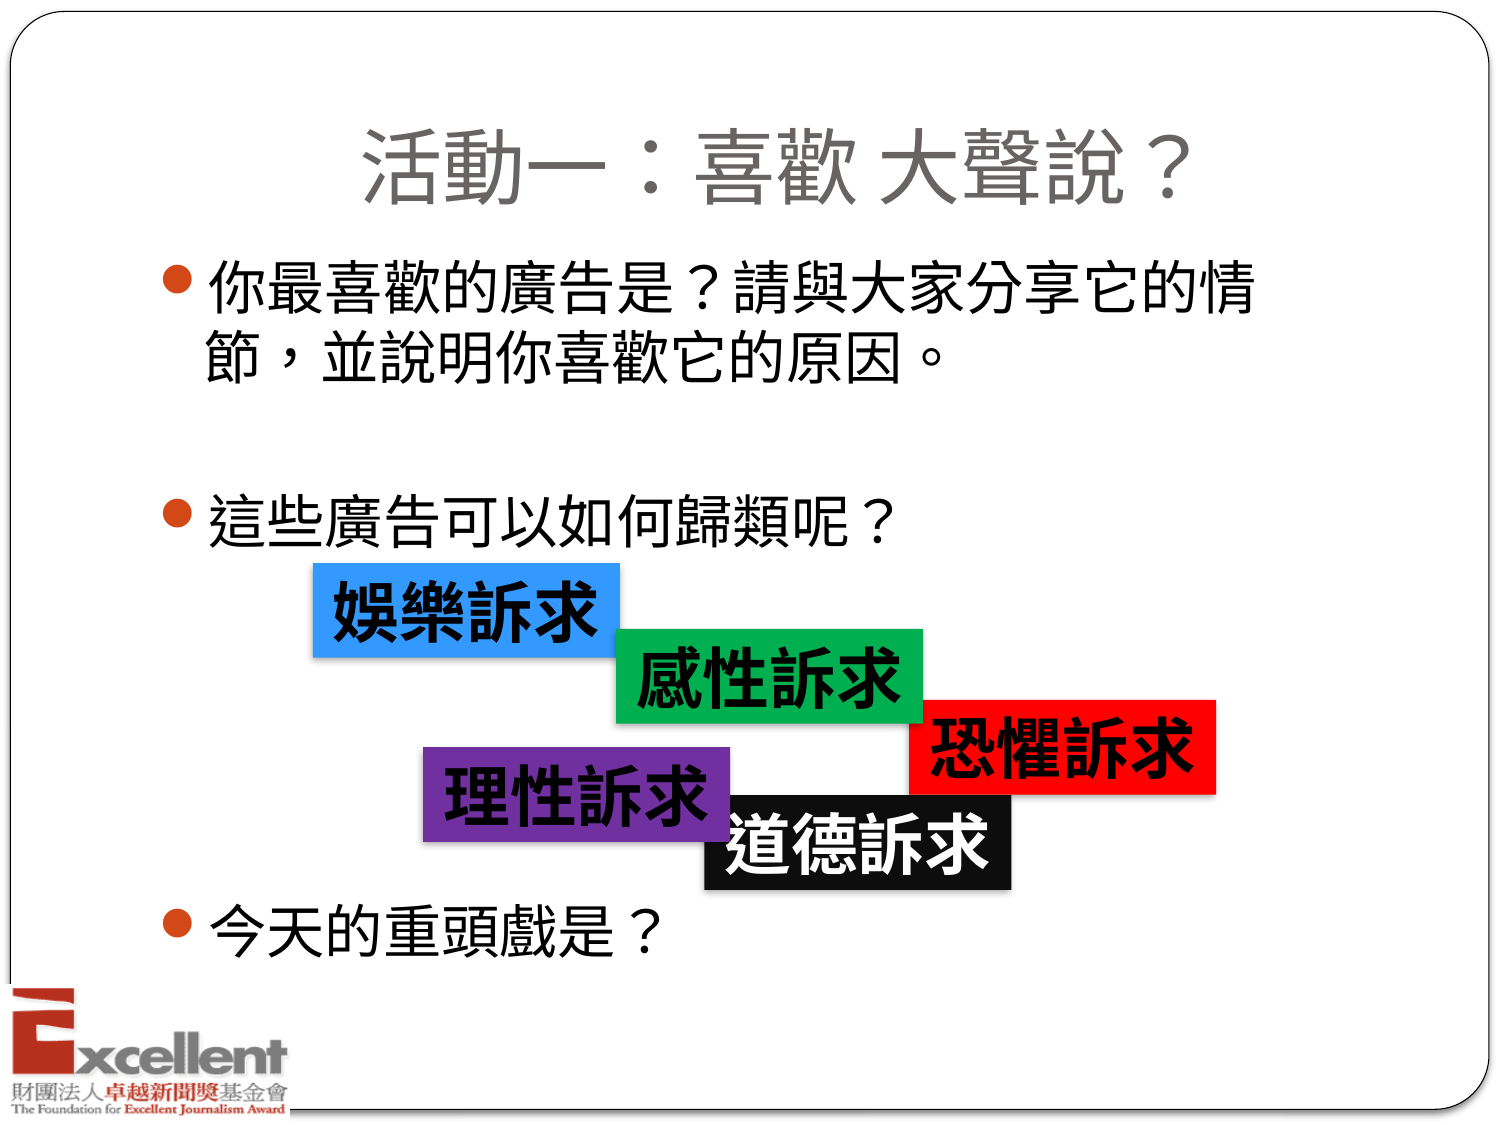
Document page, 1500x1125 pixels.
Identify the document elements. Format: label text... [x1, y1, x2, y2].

text_box 感性訴求 [616, 628, 924, 724]
list 你最喜歡的廣告是？請與大家分享它的情節，並說明你喜歡它的原因。 這些廣告可以如何歸類呢？ 今天的重頭戲是？ [143, 243, 1385, 670]
title 活動一：喜歡 大聲說？ [147, 42, 1423, 231]
picture [0, 984, 290, 1125]
text_box 娛樂訴求 [312, 563, 620, 658]
text_box 道德訴求 [704, 795, 1012, 890]
text_box 恐懼訴求 [909, 699, 1217, 795]
text_box 理性訴求 [423, 747, 731, 842]
